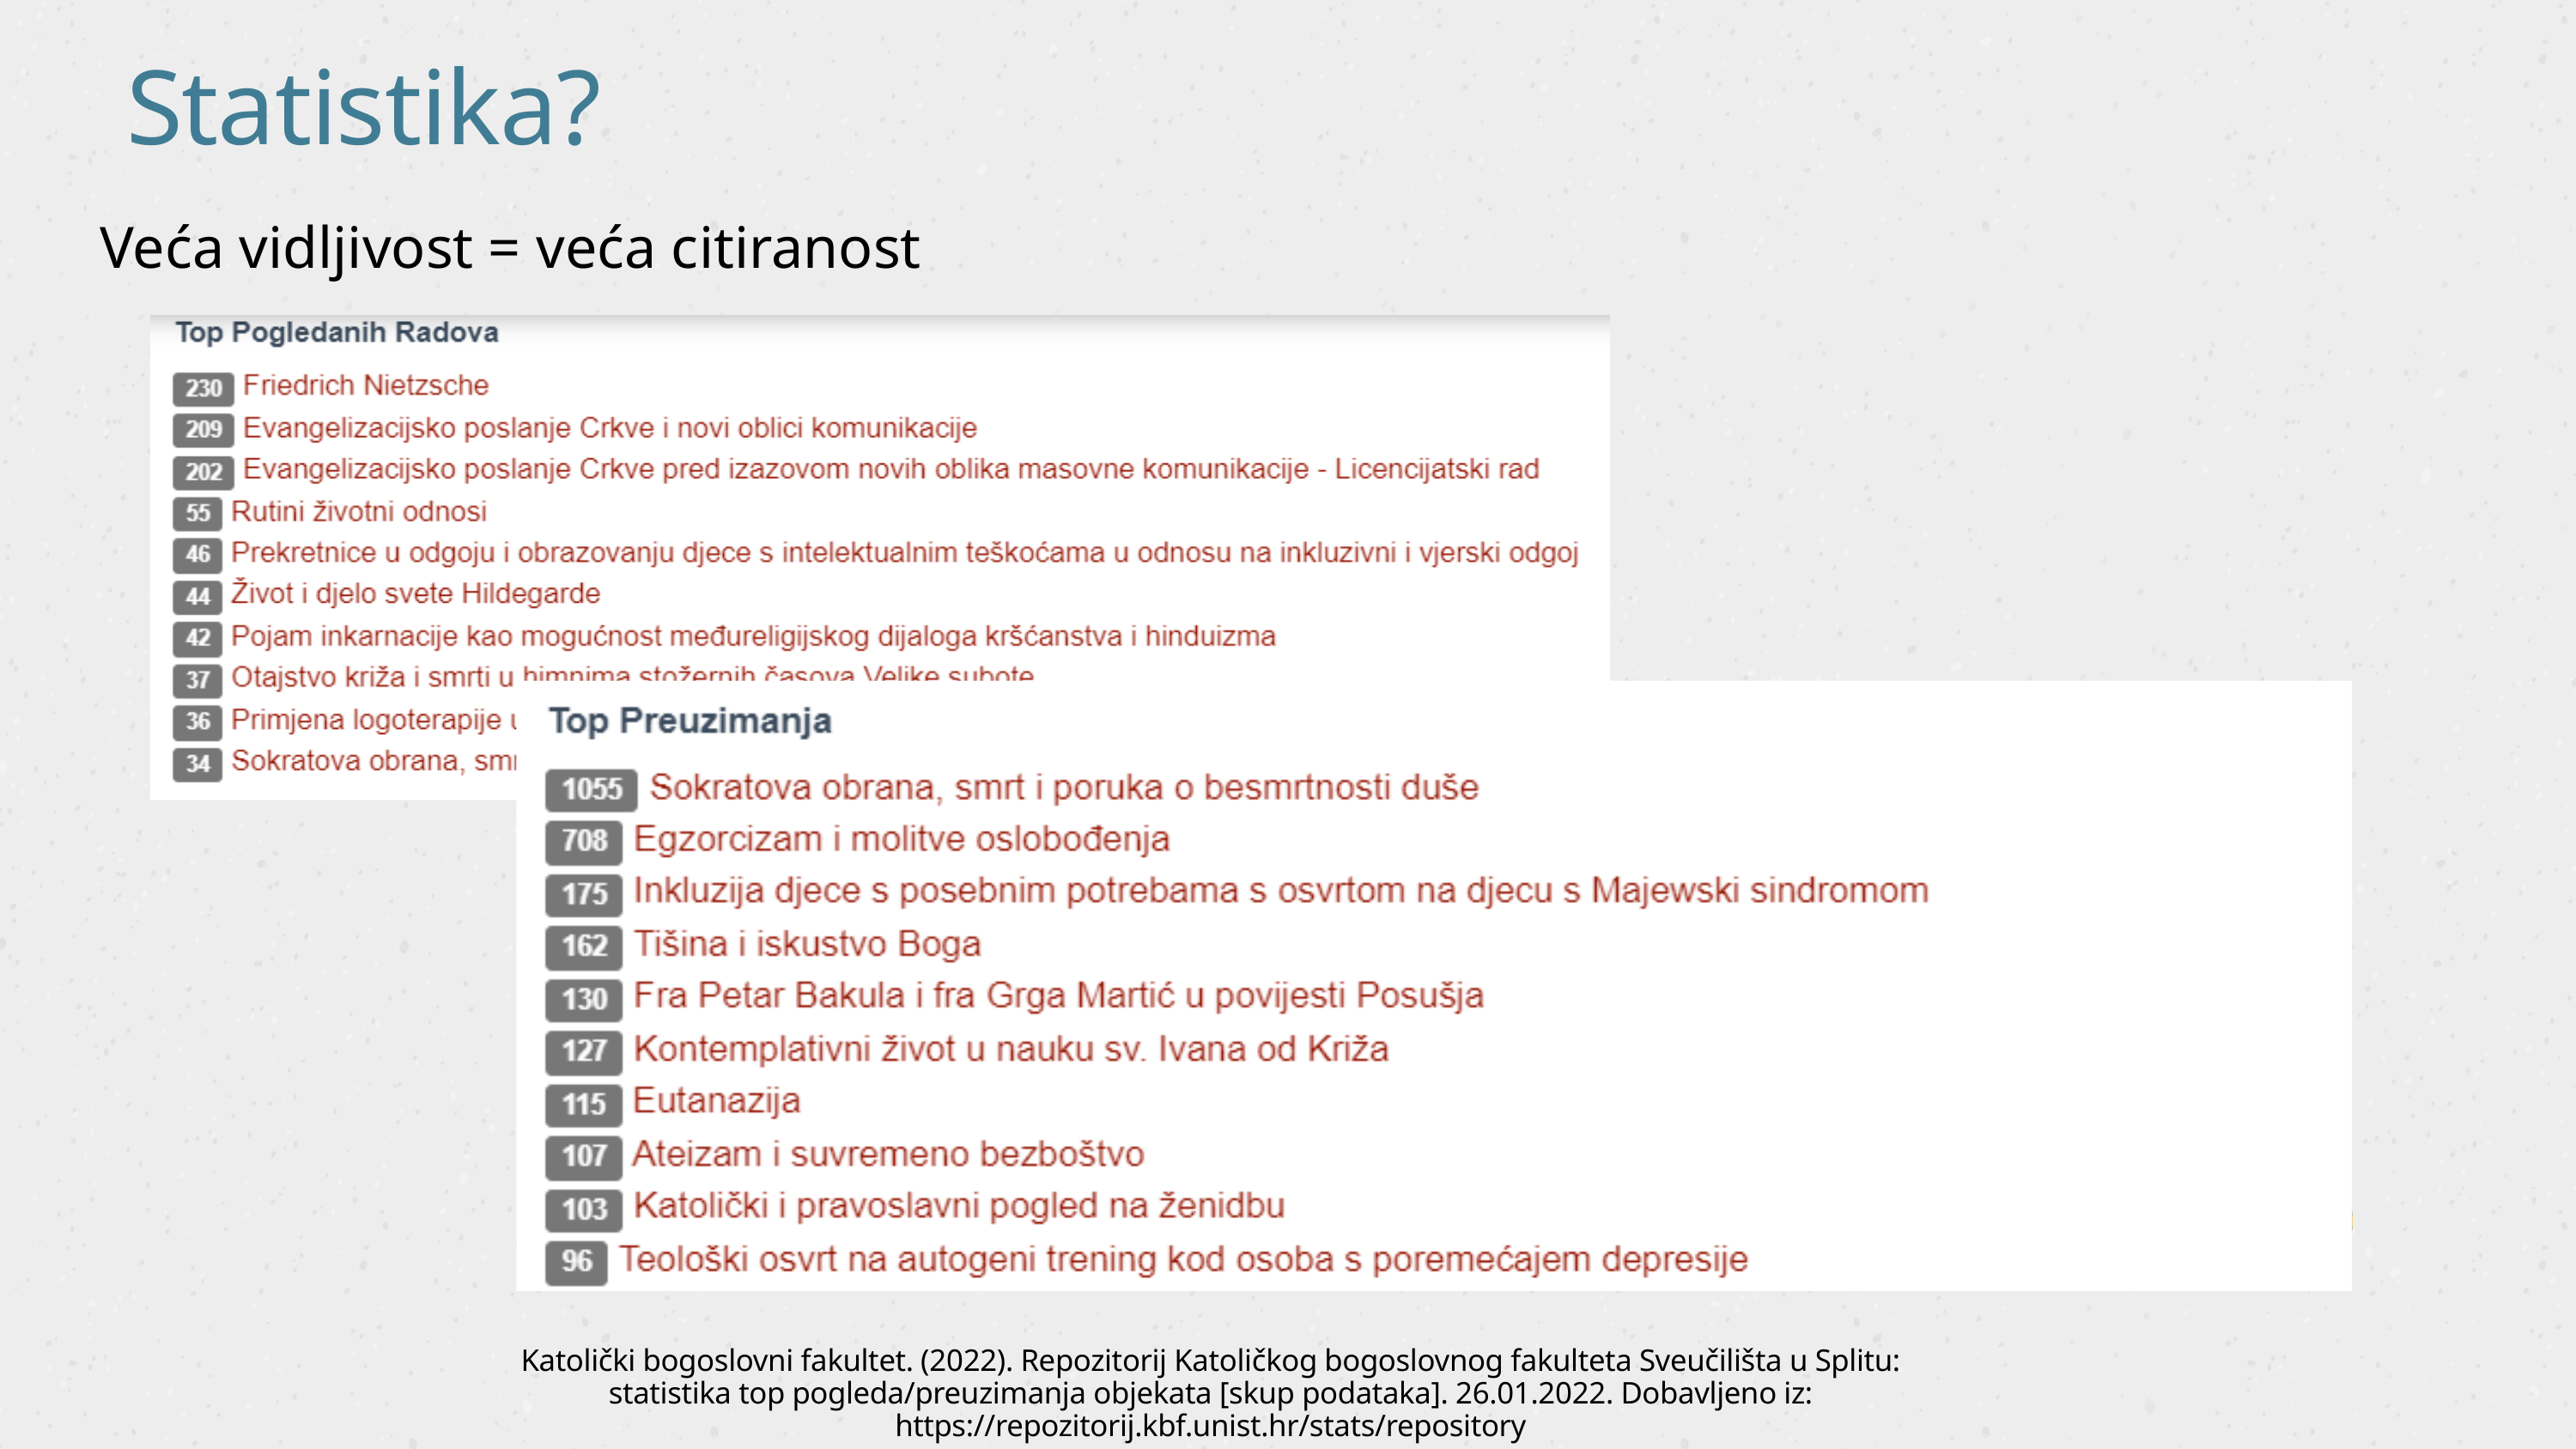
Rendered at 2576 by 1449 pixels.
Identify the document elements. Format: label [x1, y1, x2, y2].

text_box [99, 46, 1275, 275]
picture [0, 0, 2576, 1449]
